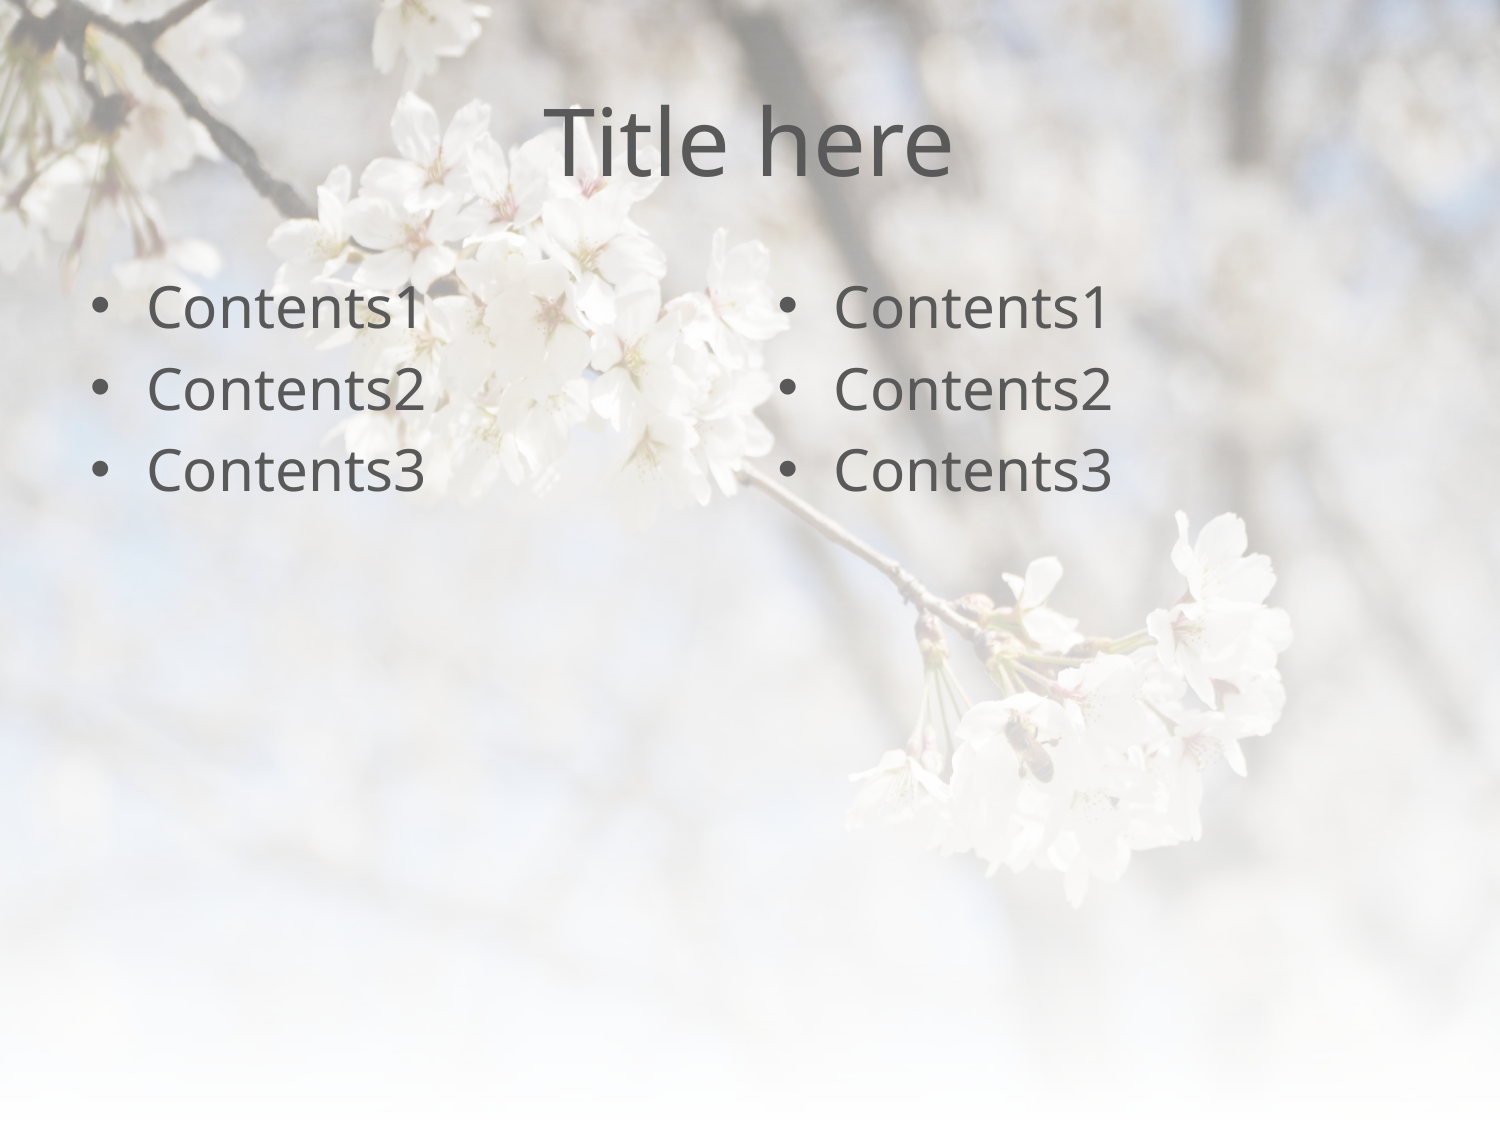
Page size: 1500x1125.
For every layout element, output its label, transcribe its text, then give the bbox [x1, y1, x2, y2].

title Title here [75, 45, 1425, 233]
list Contents1 Contents2 Contents3 [75, 262, 738, 1005]
list Contents1 Contents2 Contents3 [762, 262, 1425, 1005]
text_box [0, 0, 1500, 1125]
